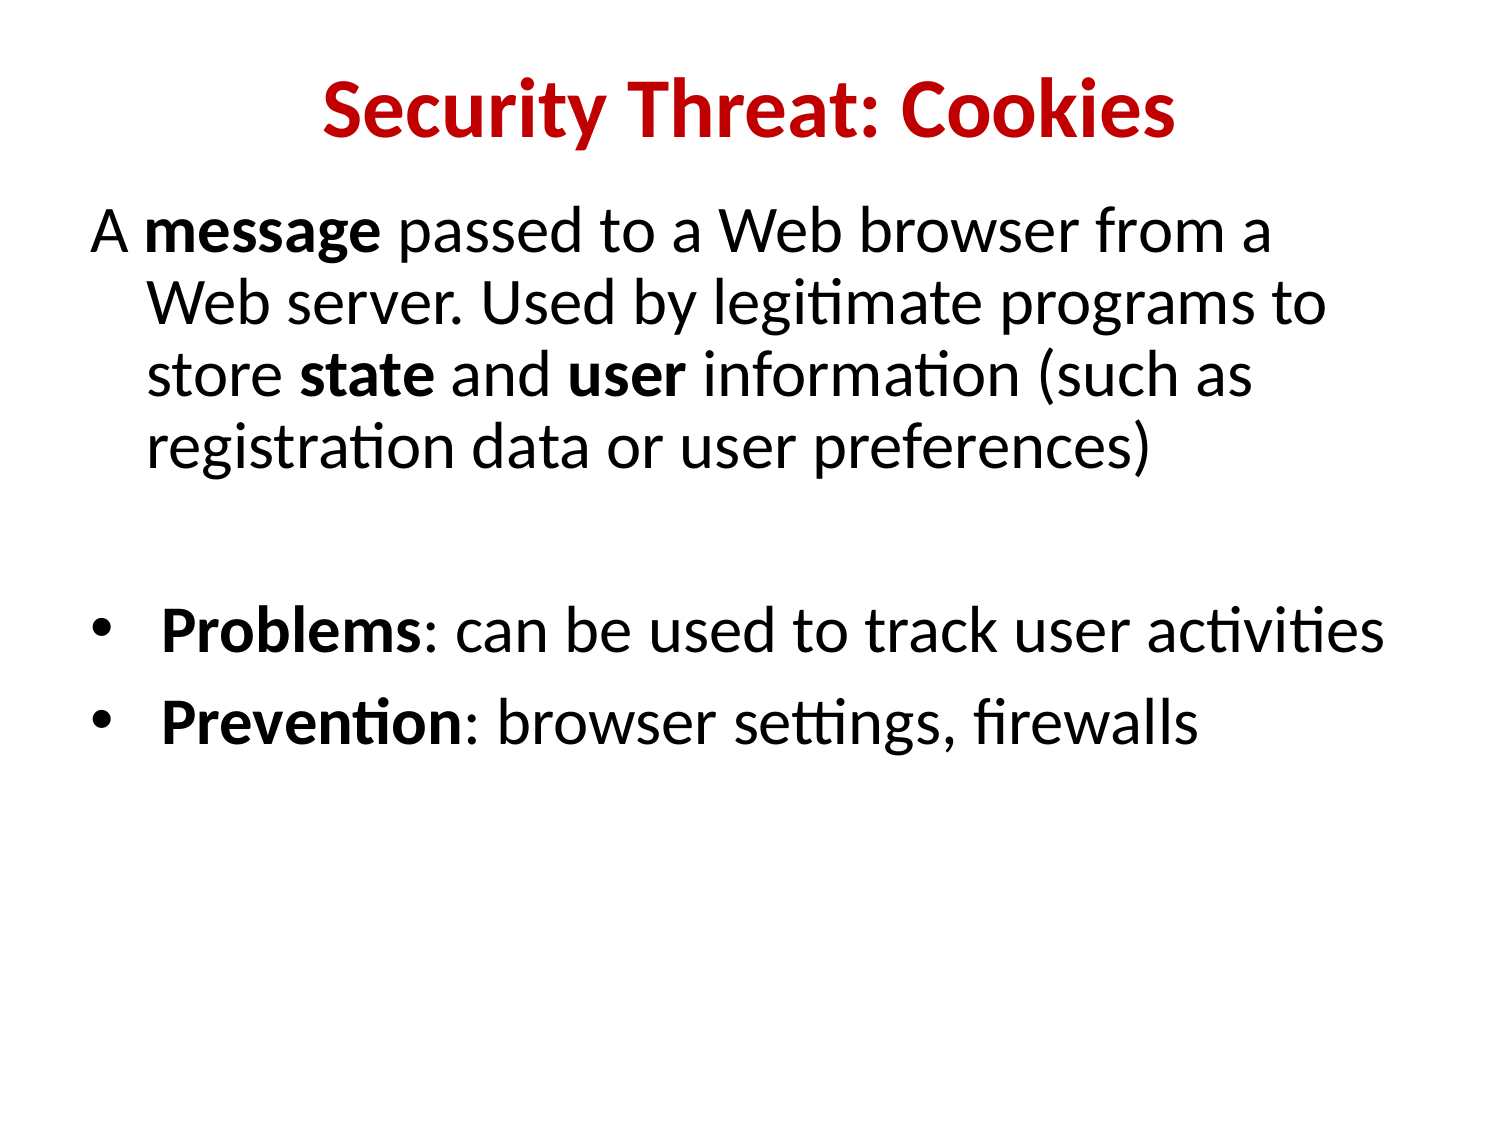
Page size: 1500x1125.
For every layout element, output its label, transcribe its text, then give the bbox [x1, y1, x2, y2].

list A message passed to a Web browser from a Web server. Used by legitimate programs to store state and user information (such as registration data or user preferences) Problems: can be used to track user activities Prevention: browser settings, firewalls [75, 187, 1425, 1005]
title Security Threat: Cookies [75, 45, 1425, 163]
